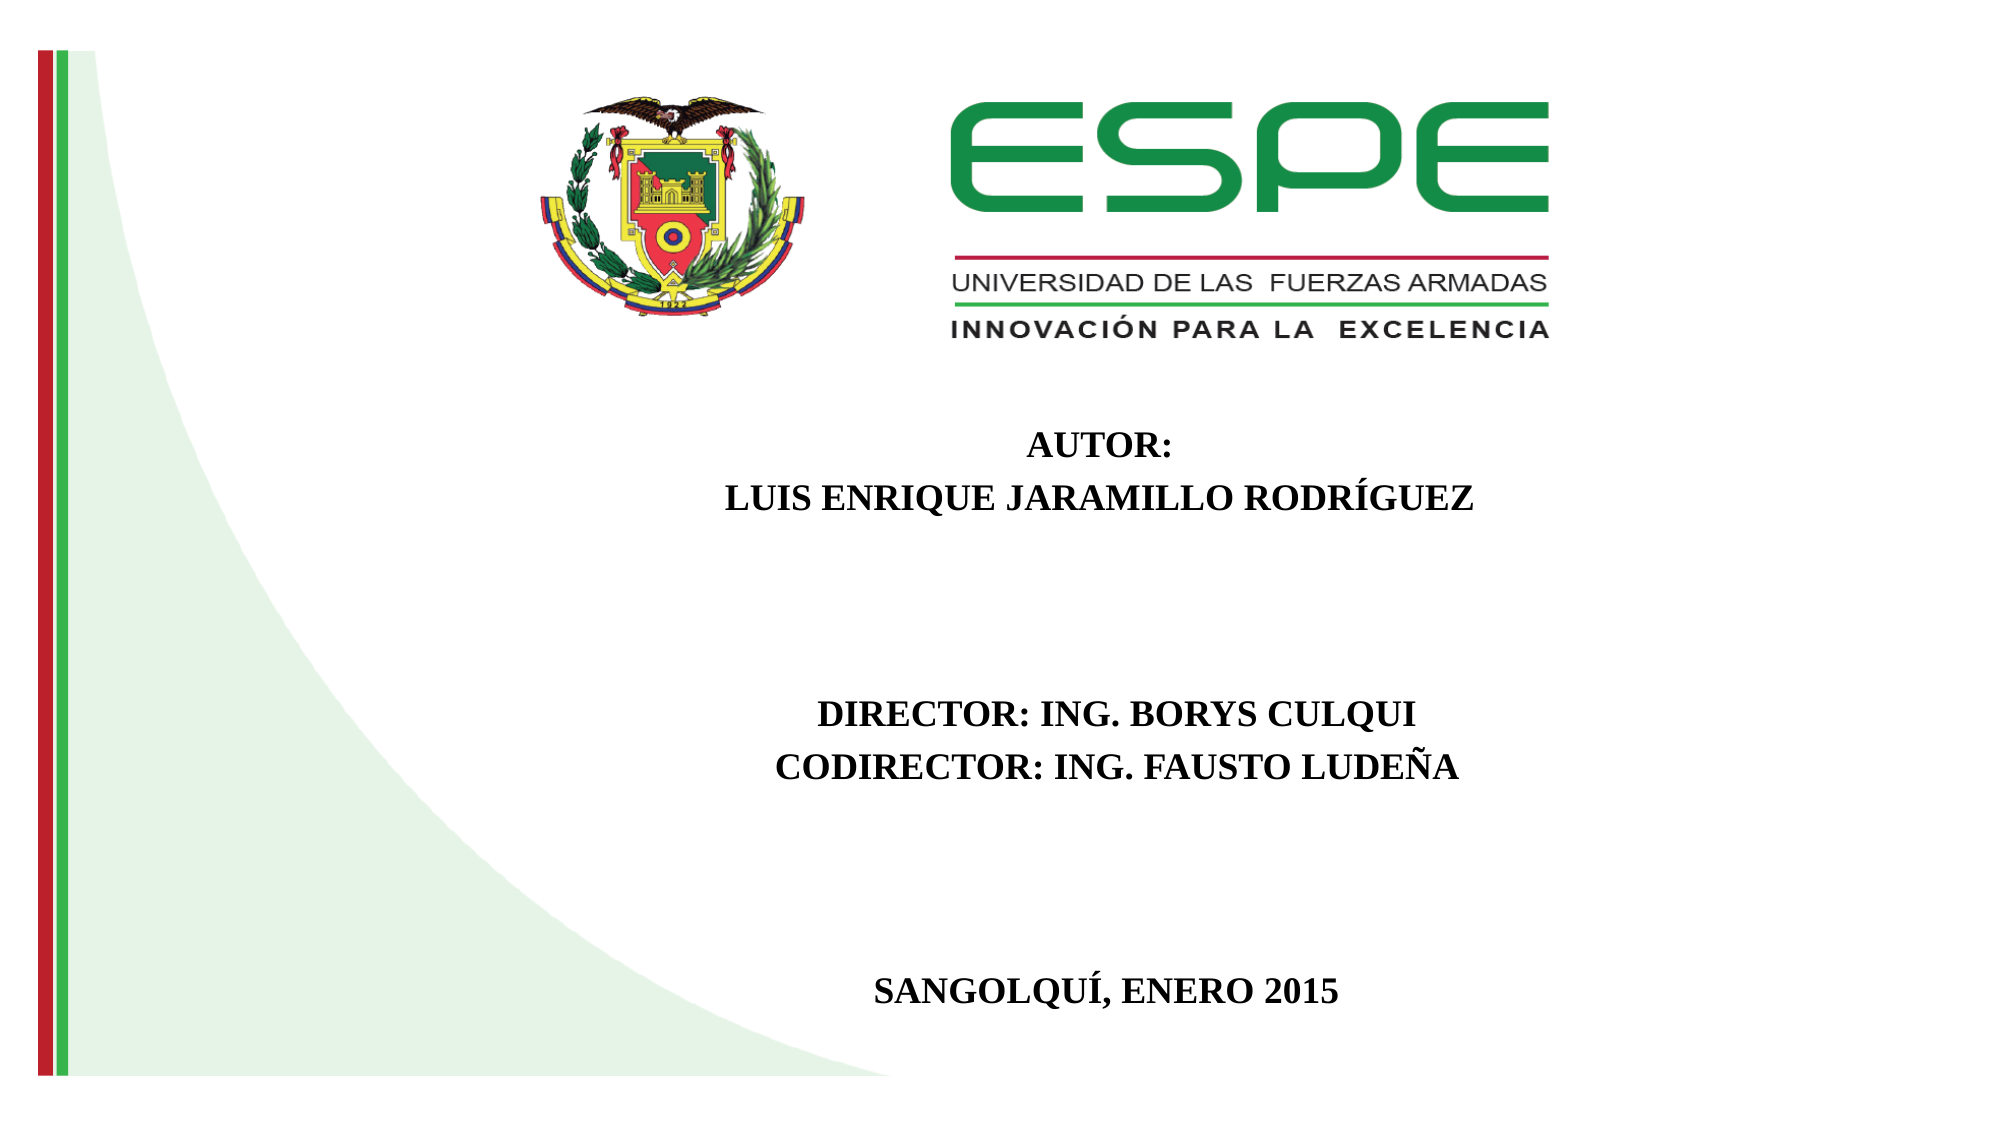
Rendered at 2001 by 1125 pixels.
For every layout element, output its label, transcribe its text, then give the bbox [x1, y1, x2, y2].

picture [69, 35, 1628, 1075]
text_box SANGOLQUÍ, ENERO 2015 [606, 936, 1607, 1114]
text_box DIRECTOR: ING. BORYS CULQUI CODIRECTOR: ING. FAUSTO LUDEÑA [617, 681, 1618, 795]
text_box AUTOR: LUIS ENRIQUE JARAMILLO RODRÍGUEZ [600, 412, 1600, 526]
